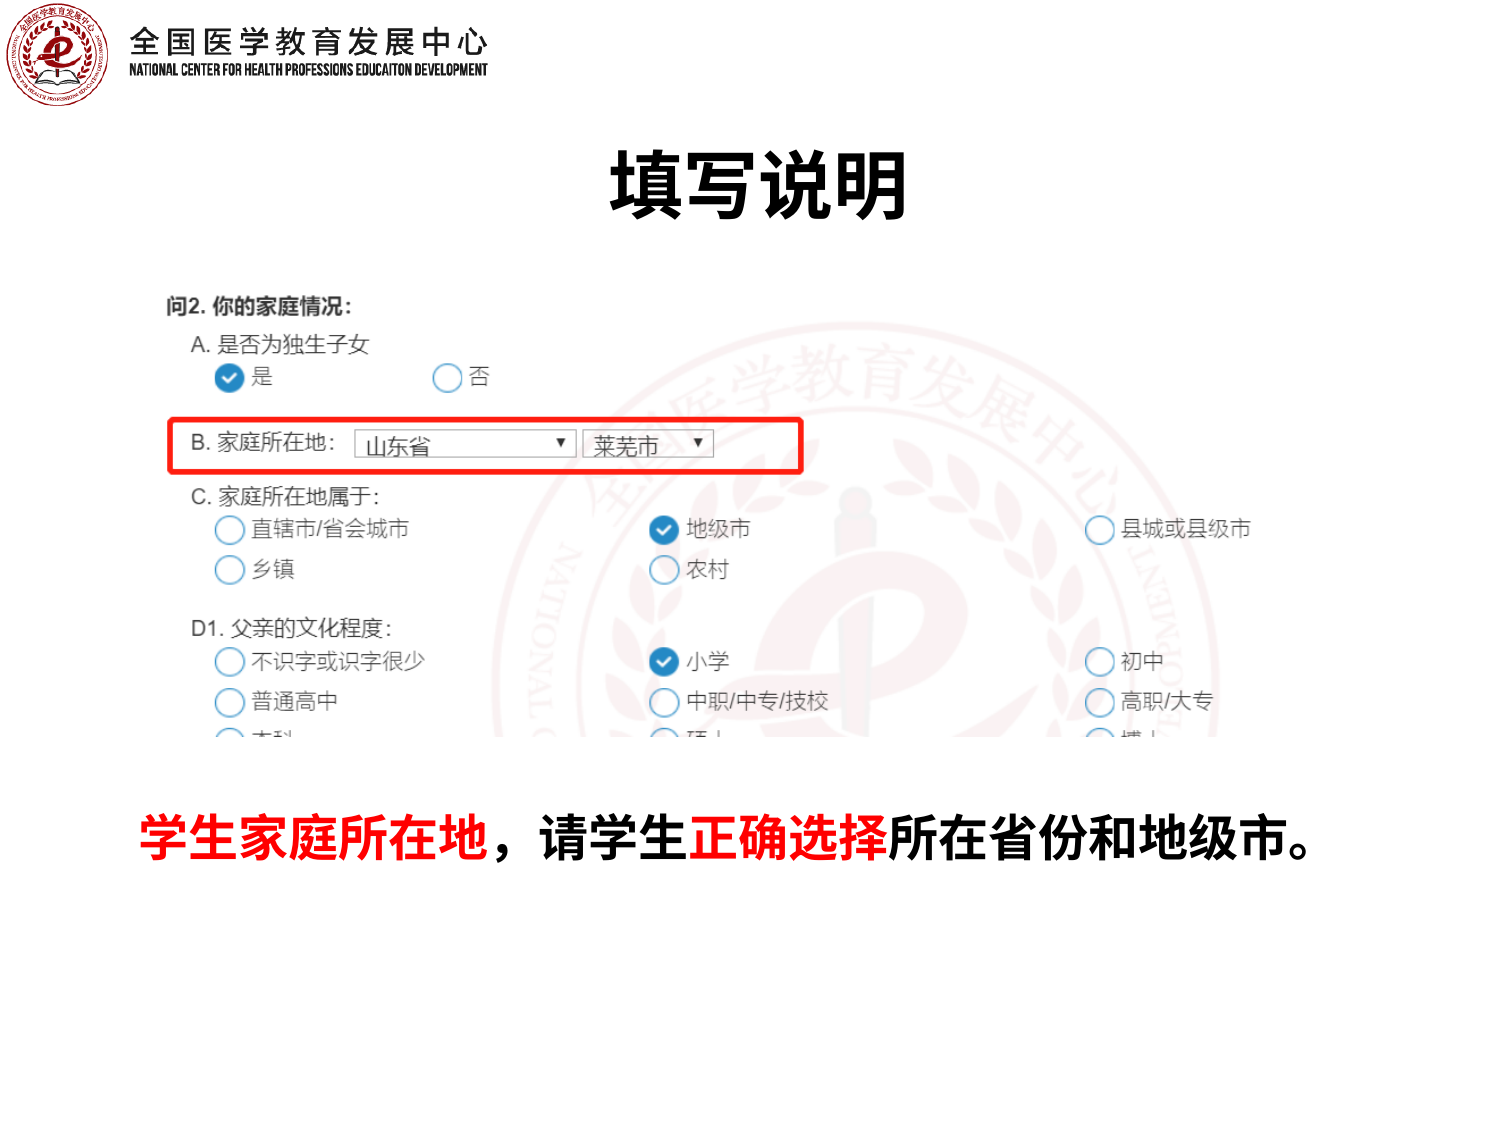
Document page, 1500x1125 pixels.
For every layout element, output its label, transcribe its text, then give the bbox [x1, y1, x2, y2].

picture [6, 3, 488, 106]
text_box 学生家庭所在地，请学生正确选择所在省份和地级市。 [123, 798, 1311, 874]
picture [123, 266, 1438, 737]
title 填写说明 [111, 121, 1406, 247]
